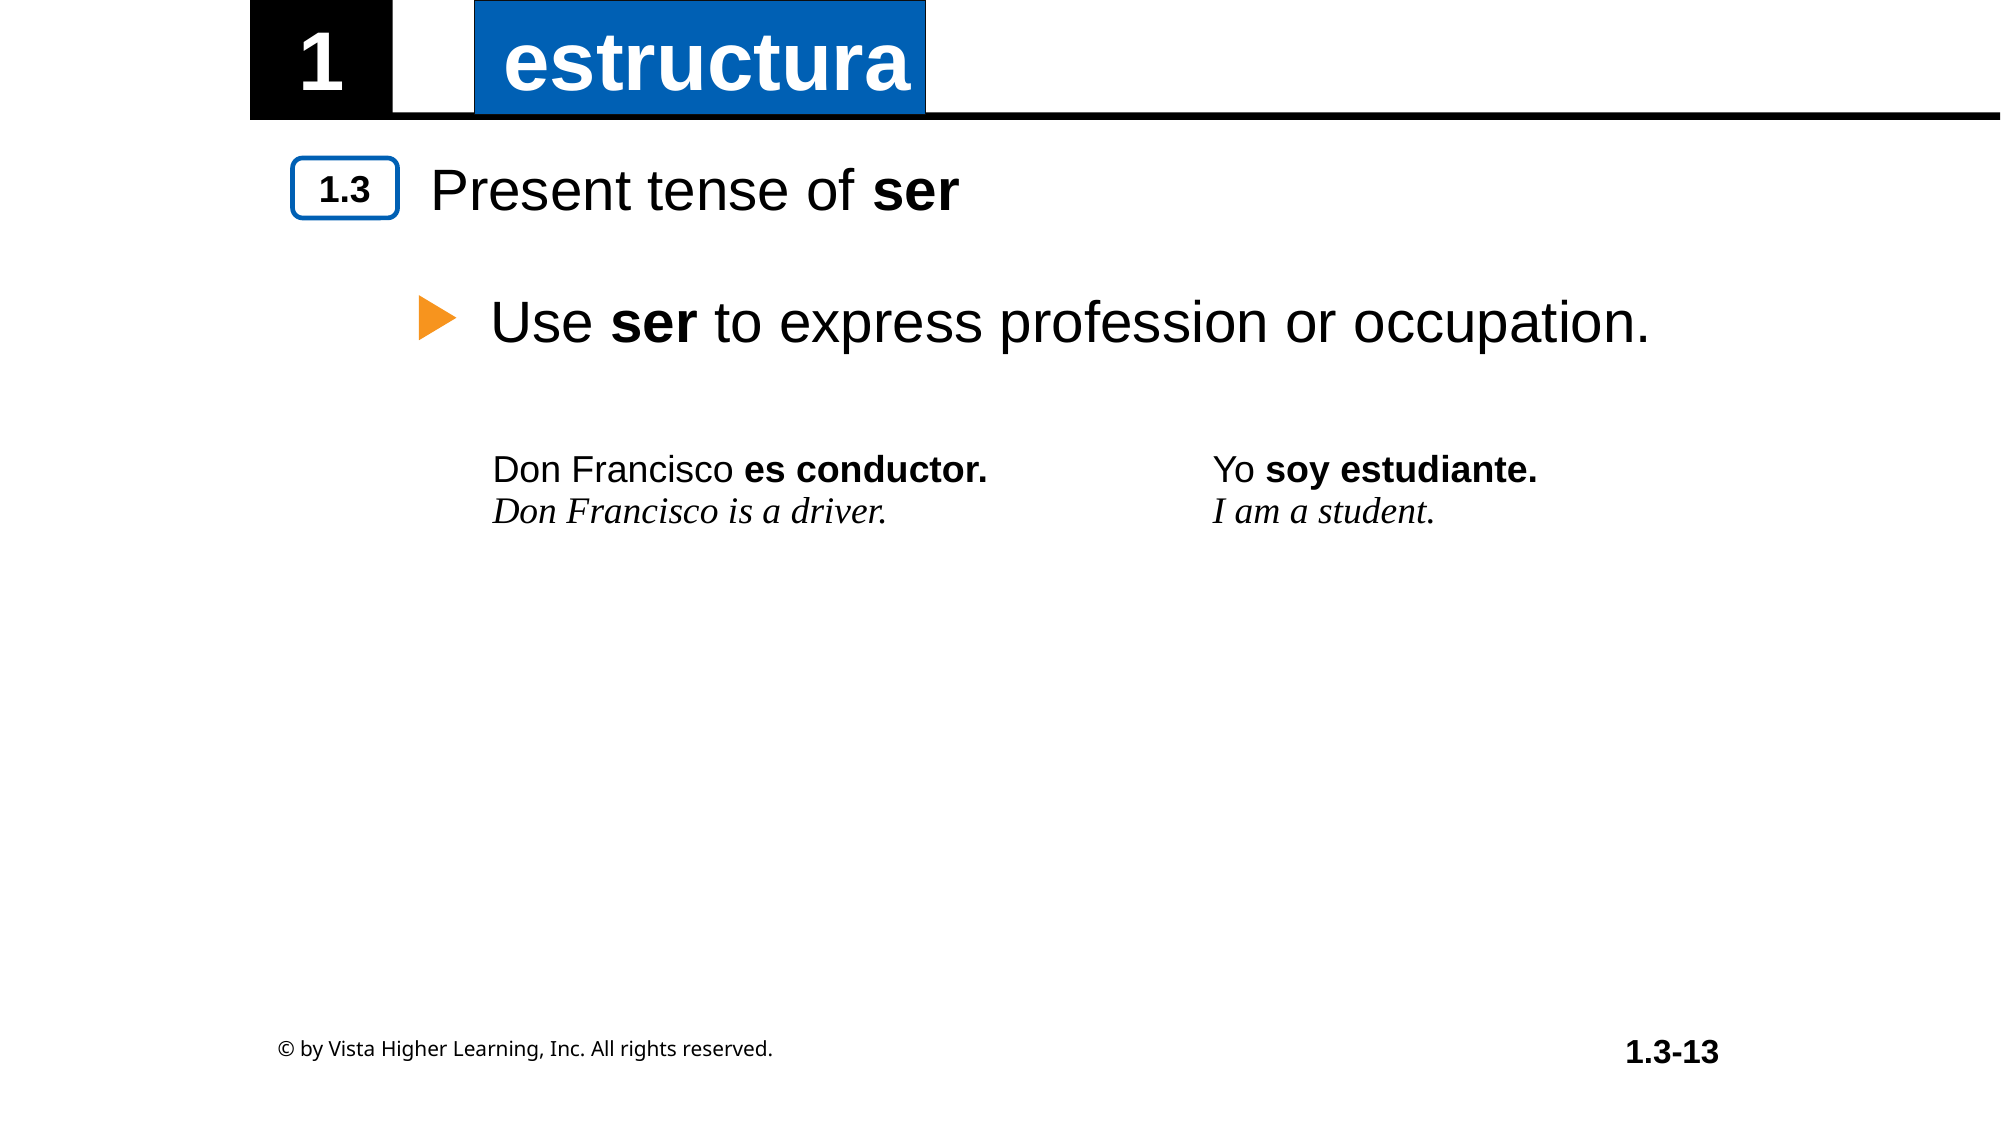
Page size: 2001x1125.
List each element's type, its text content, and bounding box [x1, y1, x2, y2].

table_header Yo soy estudiante. I am a student. [1198, 441, 1719, 554]
table_header Don Francisco es conductor. Don Francisco is a driver. [477, 441, 1198, 554]
list Use ser to express profession or occupation. [400, 262, 1751, 348]
footer © by Vista Higher Learning, Inc. All rights reserved. [262, 1023, 1231, 1076]
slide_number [1283, 1023, 1735, 1077]
